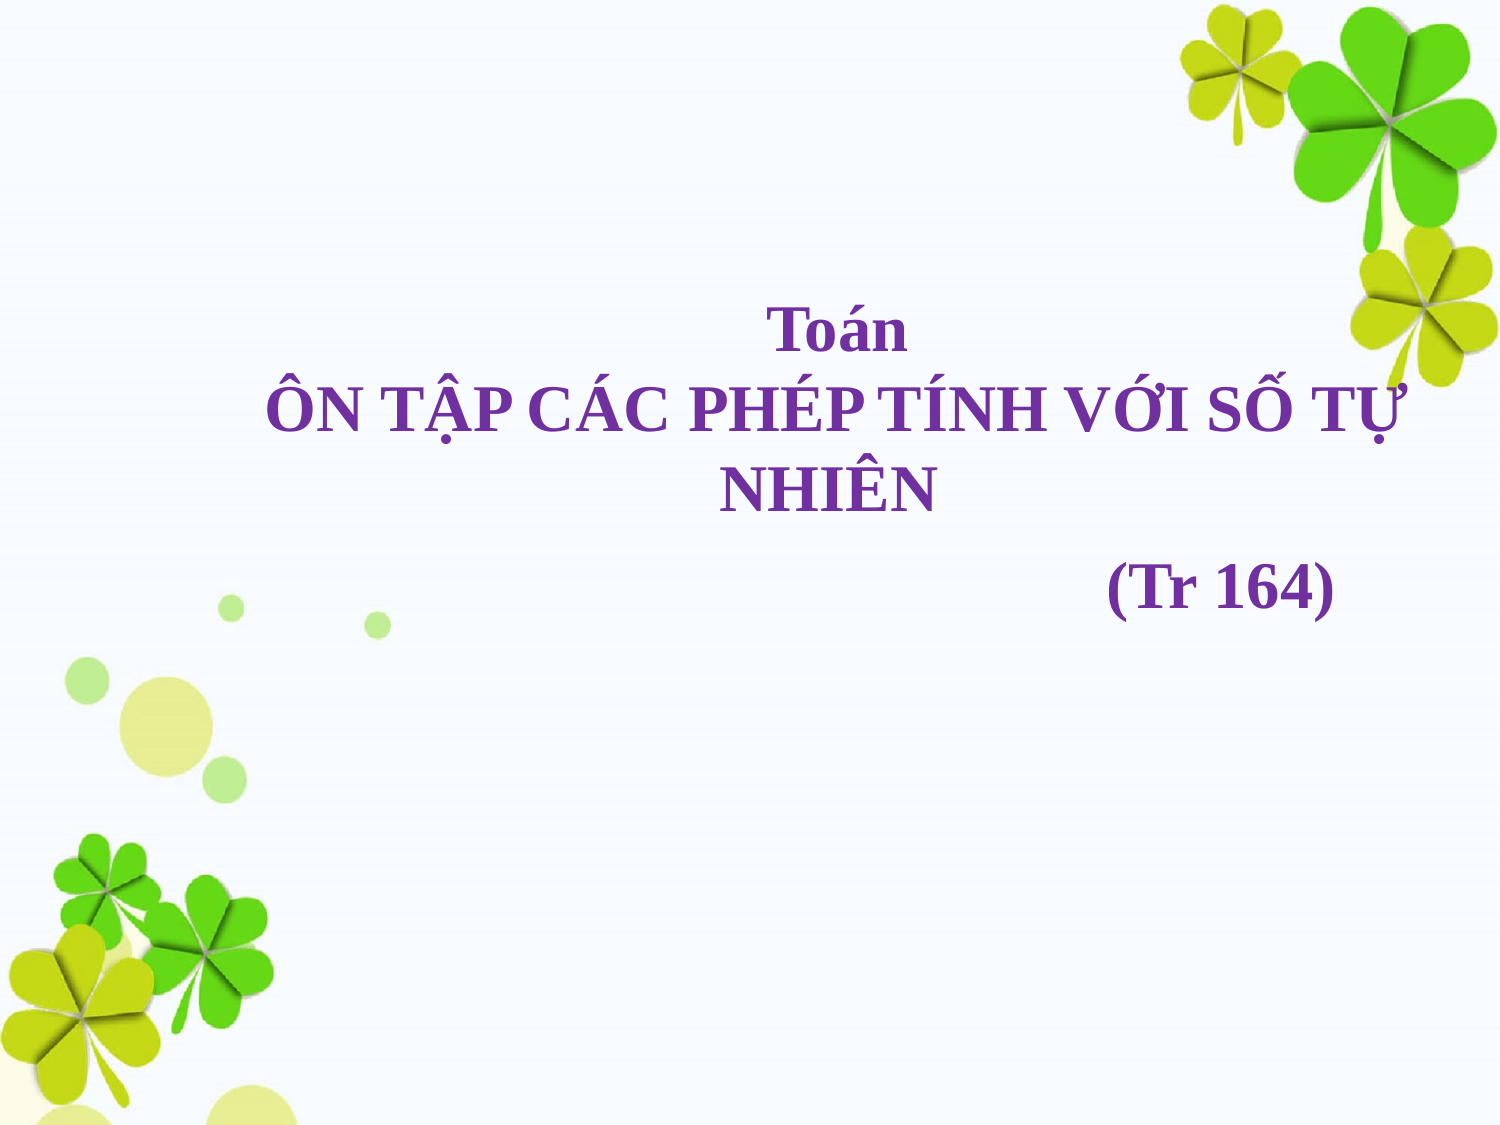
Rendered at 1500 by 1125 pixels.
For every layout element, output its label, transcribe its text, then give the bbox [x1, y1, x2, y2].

text_box Toán ÔN TẬP CÁC PHÉP TÍNH VỚI SỐ TỰ NHIÊN (Tr 164) [225, 187, 1450, 633]
picture [0, 0, 1500, 1125]
